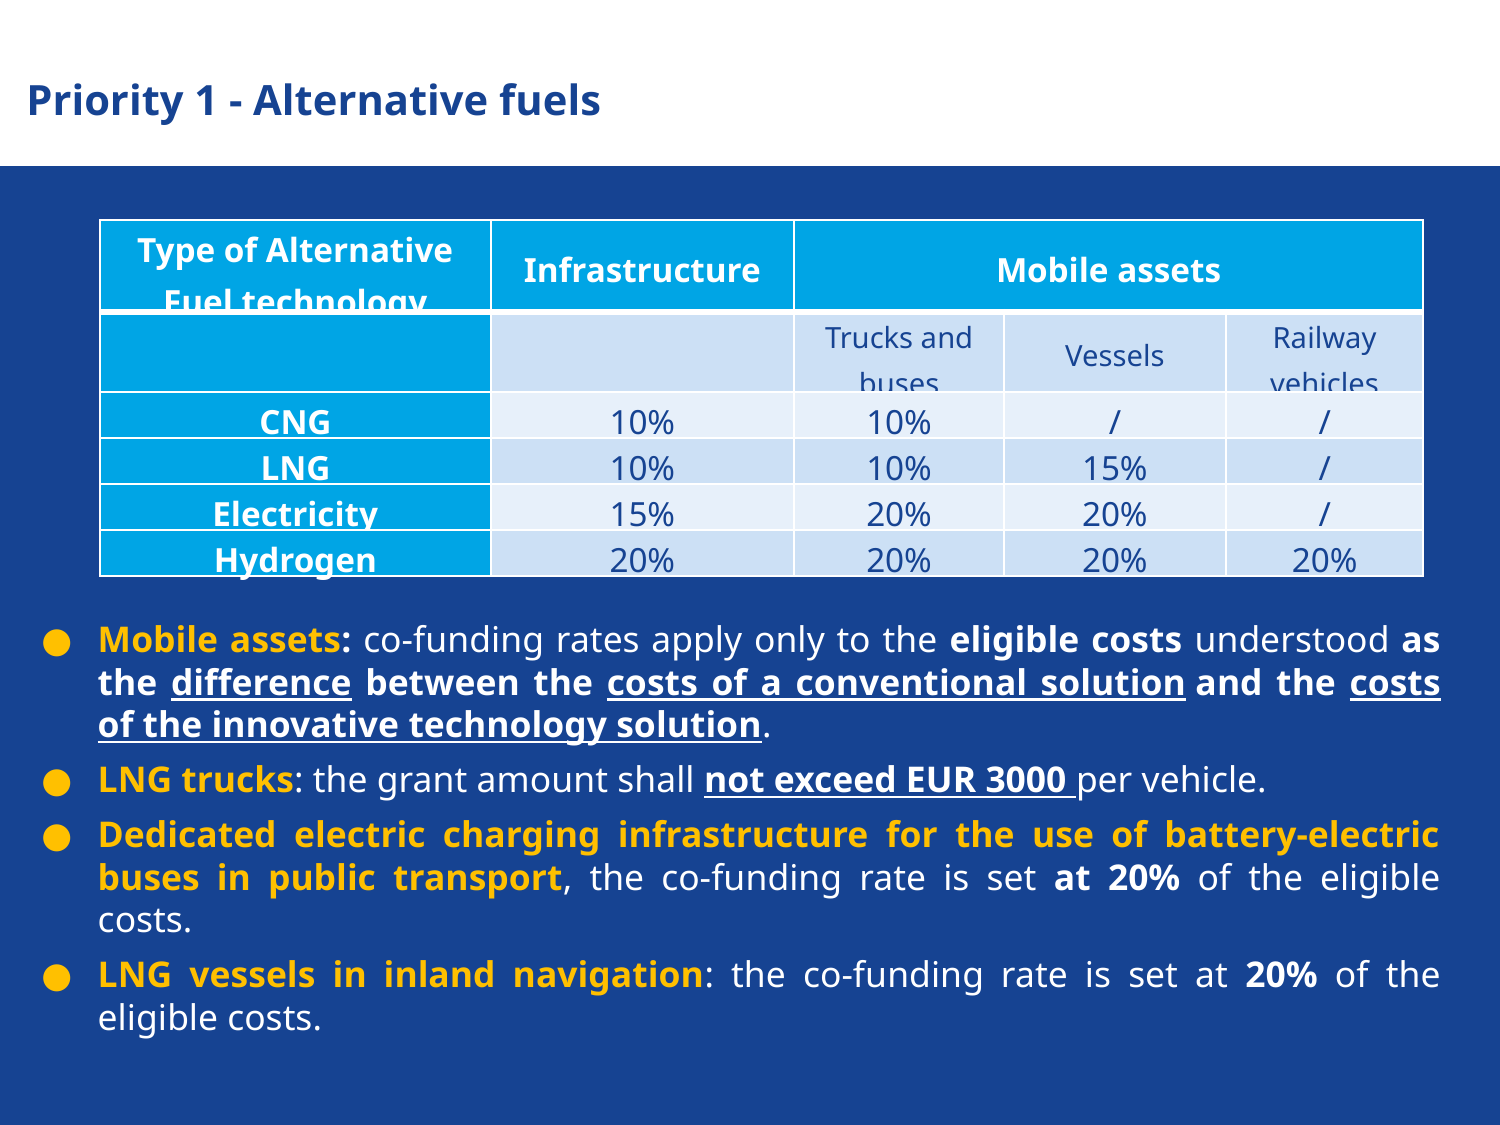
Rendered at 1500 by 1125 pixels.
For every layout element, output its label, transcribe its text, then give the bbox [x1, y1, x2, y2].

table_cell Hydrogen [101, 531, 490, 575]
table_cell Electricity [101, 485, 490, 529]
table_header Infrastructure [492, 221, 793, 309]
table_cell Railway vehicles [1227, 315, 1422, 391]
table_cell 10% [492, 393, 793, 437]
table_cell 10% [492, 439, 793, 483]
table_header Type of Alternative Fuel technology [101, 221, 490, 309]
table_cell LNG [101, 439, 490, 483]
table_cell 20% [795, 531, 1003, 575]
table_cell 20% [1005, 485, 1225, 529]
table_header Mobile assets [795, 221, 1422, 309]
table_cell / [1005, 393, 1225, 437]
table_cell 20% [1005, 531, 1225, 575]
table_cell [101, 315, 490, 391]
table_cell / [1227, 393, 1422, 437]
table_cell 10% [795, 439, 1003, 483]
table_cell 20% [492, 531, 793, 575]
table_cell 15% [492, 485, 793, 529]
table_cell 20% [795, 485, 1003, 529]
table_cell Trucks and buses [795, 315, 1003, 391]
table_cell CNG [101, 393, 490, 437]
table_cell 20% [1227, 531, 1422, 575]
list Mobile assets: co-funding rates apply only to the eligible costs understood as the difference between the costs of a conventional solution and the costs of the innovative technology solution. LNG trucks: the grant amount shall not exceed EUR 3000 per vehicle. Dedicated electric charging infrastructure for the use of battery-electric buses in public transport, the co-funding rate is set at 20% of the eligible costs. LNG vessels in inland navigation: the co-funding rate is set at 20% of the eligible costs. [26, 609, 1456, 1105]
table_cell Vessels [1005, 315, 1225, 391]
title Priority 1 - Alternative fuels [26, 66, 1377, 270]
table_cell 15% [1005, 439, 1225, 483]
table_cell / [1227, 439, 1422, 483]
table_cell [492, 315, 793, 391]
table_cell / [1227, 485, 1422, 529]
table_cell 10% [795, 393, 1003, 437]
